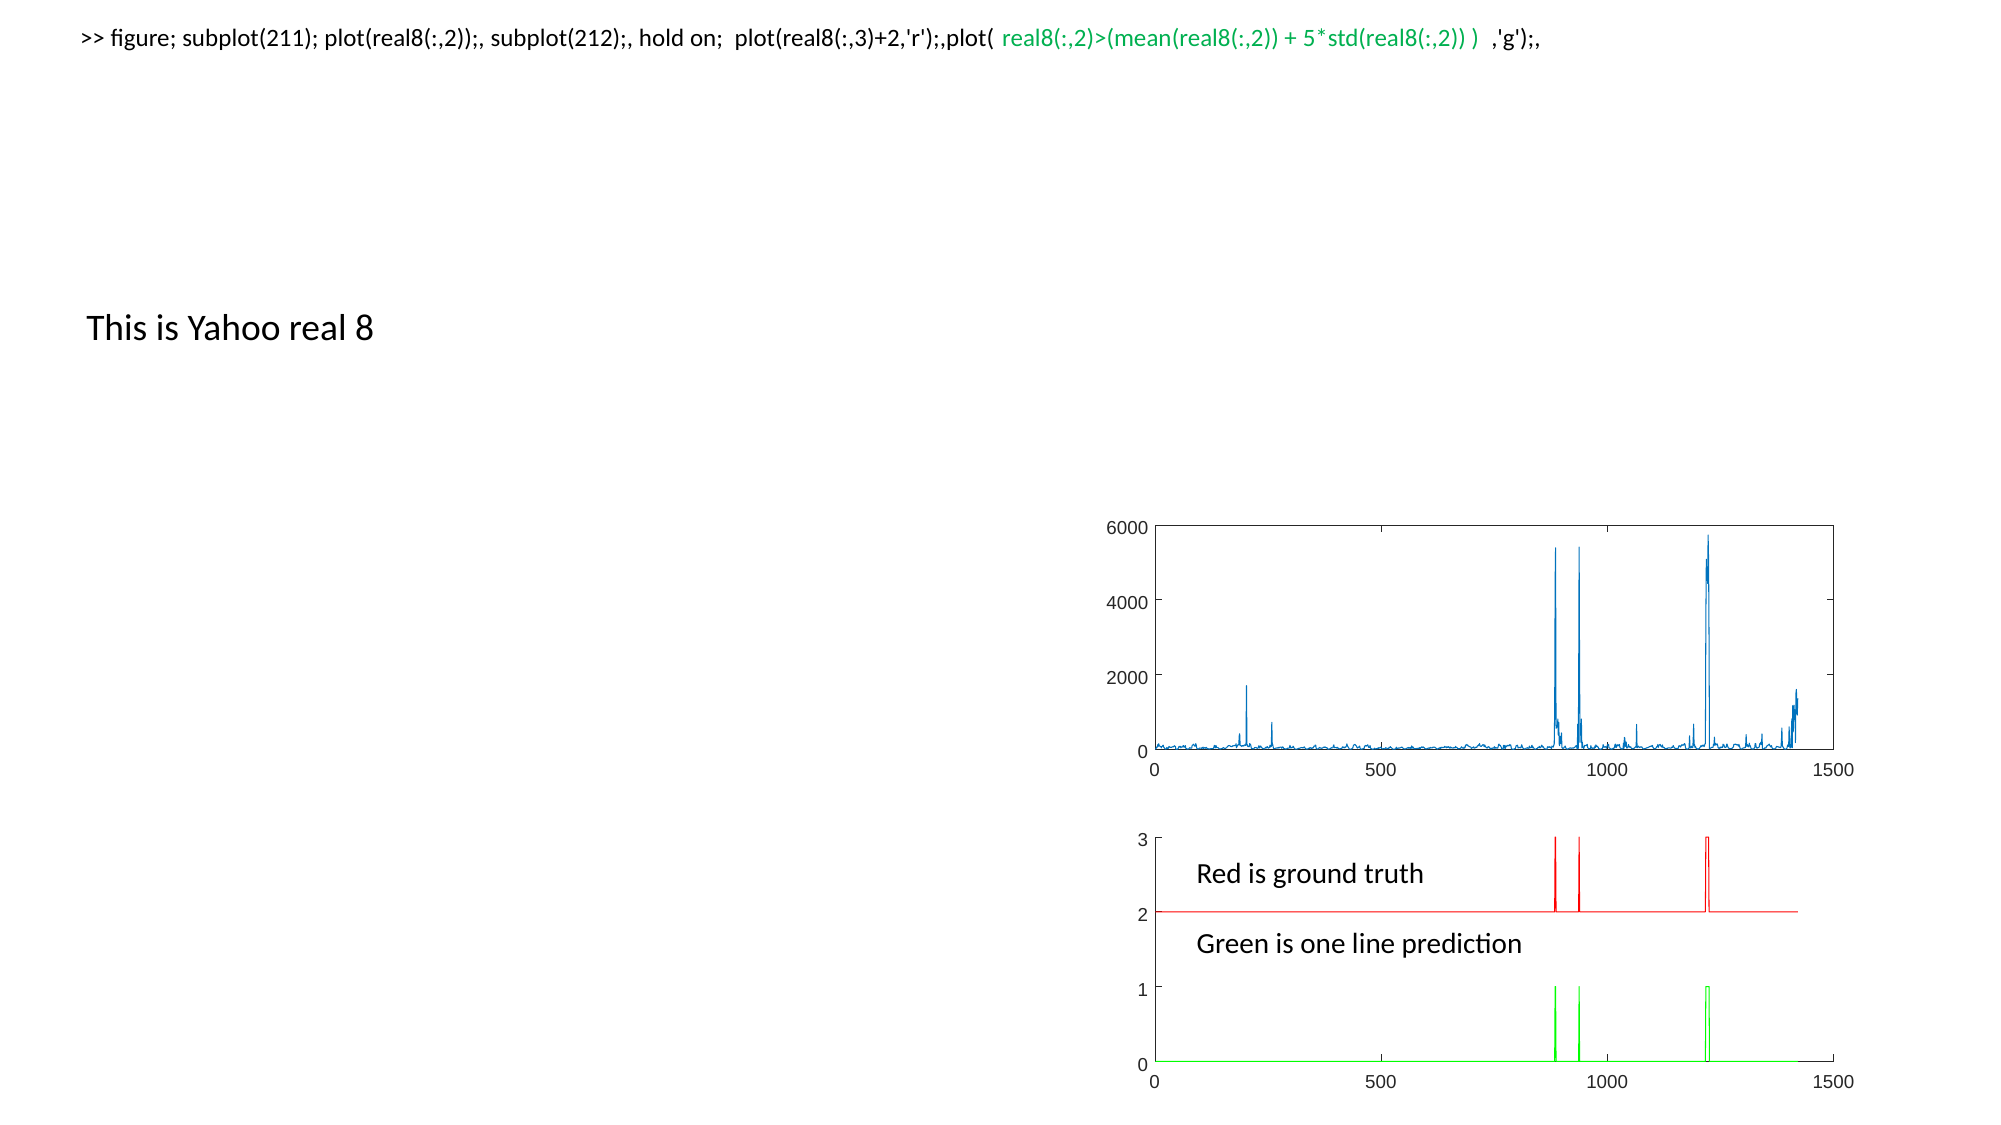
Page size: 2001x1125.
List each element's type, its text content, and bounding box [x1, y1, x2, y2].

text_box >> figure; subplot(211); plot(real8(:,2));, subplot(212);, hold on; plot(real8(:,3)+2,'r');,plot( real8(:,2)>(mean(real8(:,2)) + 5*std(real8(:,2)) ) ,'g');, [65, 14, 1866, 59]
text_box This is Yahoo real 8 [71, 295, 390, 356]
picture [1041, 476, 1917, 1125]
